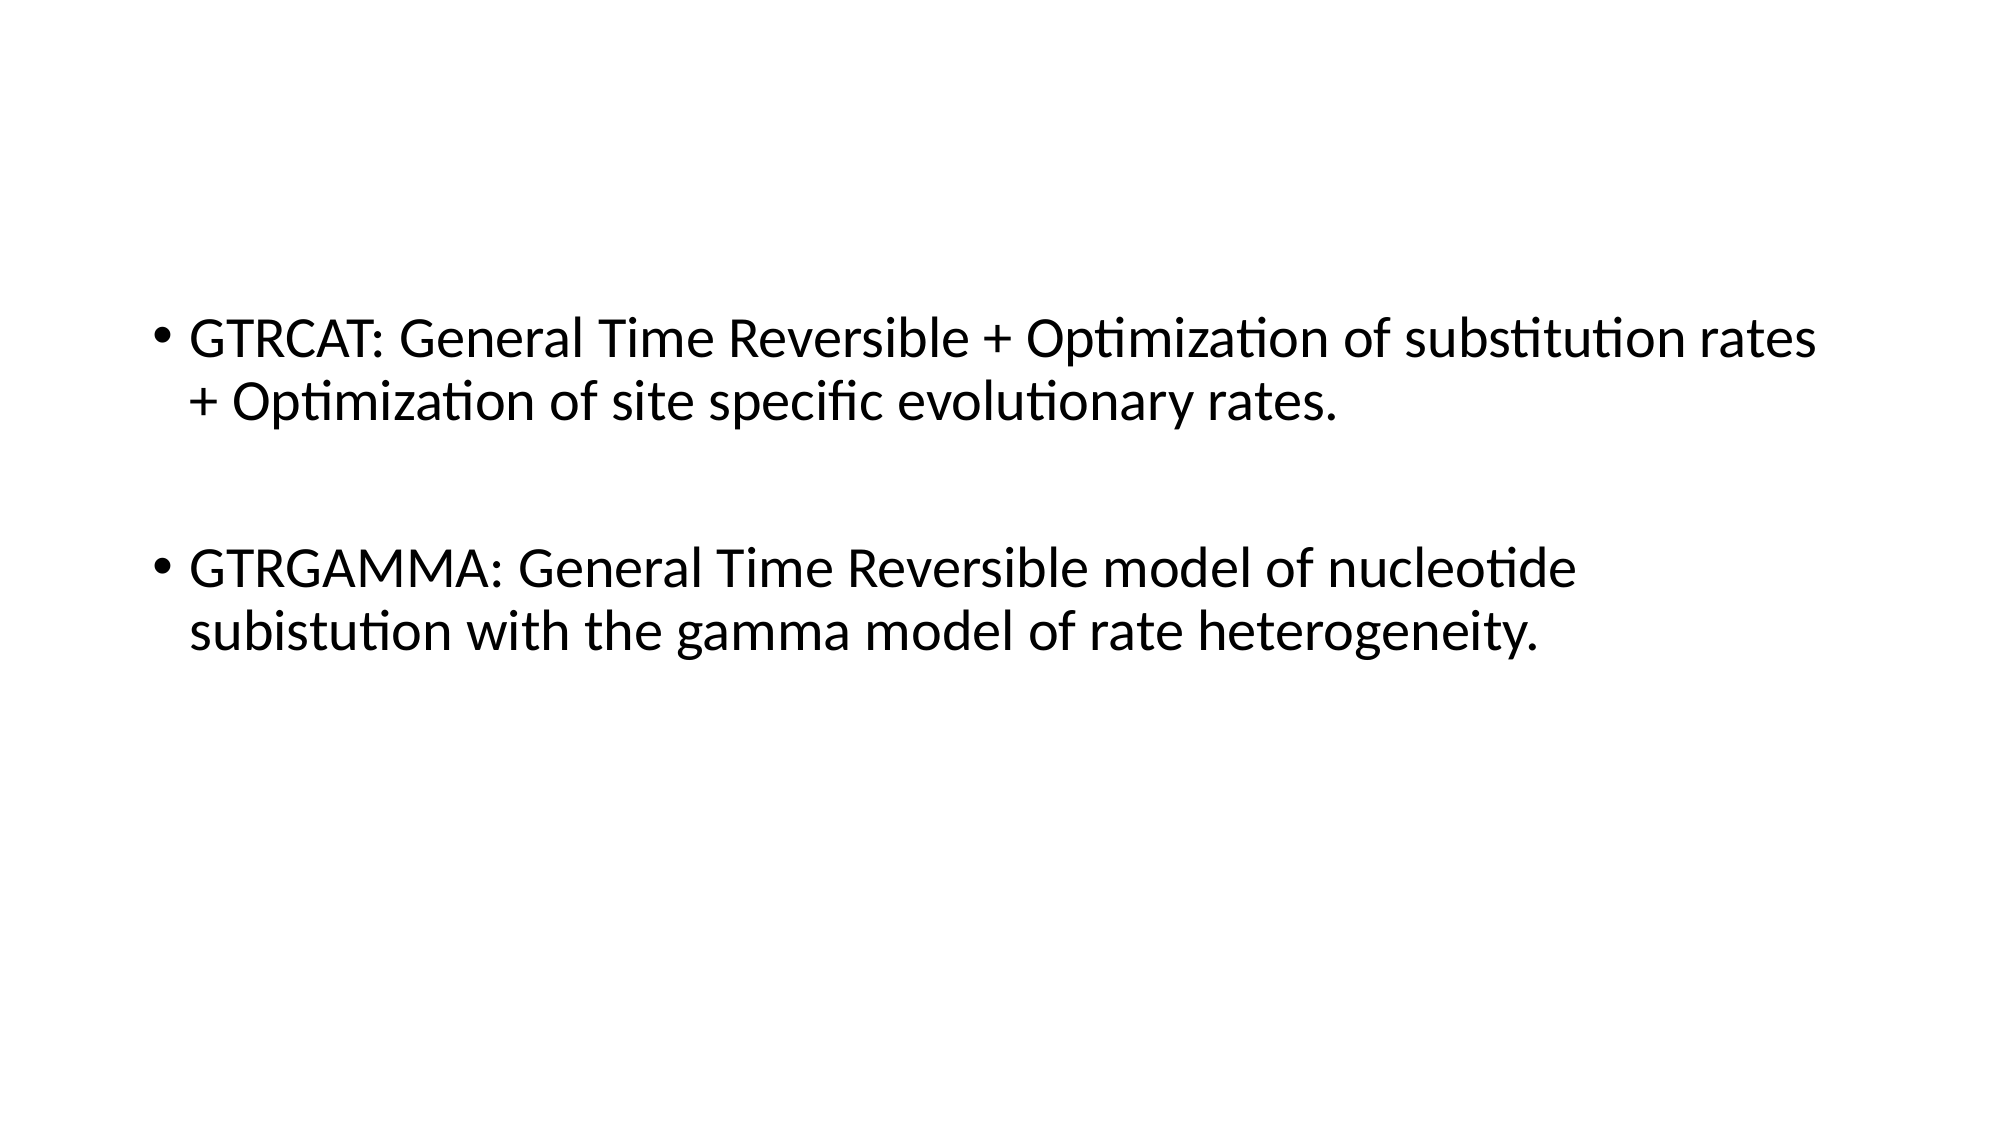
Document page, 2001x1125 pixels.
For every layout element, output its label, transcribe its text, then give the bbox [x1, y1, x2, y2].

list GTRCAT: General Time Reversible + Optimization of substitution rates + Optimization of site specific evolutionary rates. GTRGAMMA: General Time Reversible model of nucleotide subistution with the gamma model of rate heterogeneity. [137, 299, 1863, 1014]
